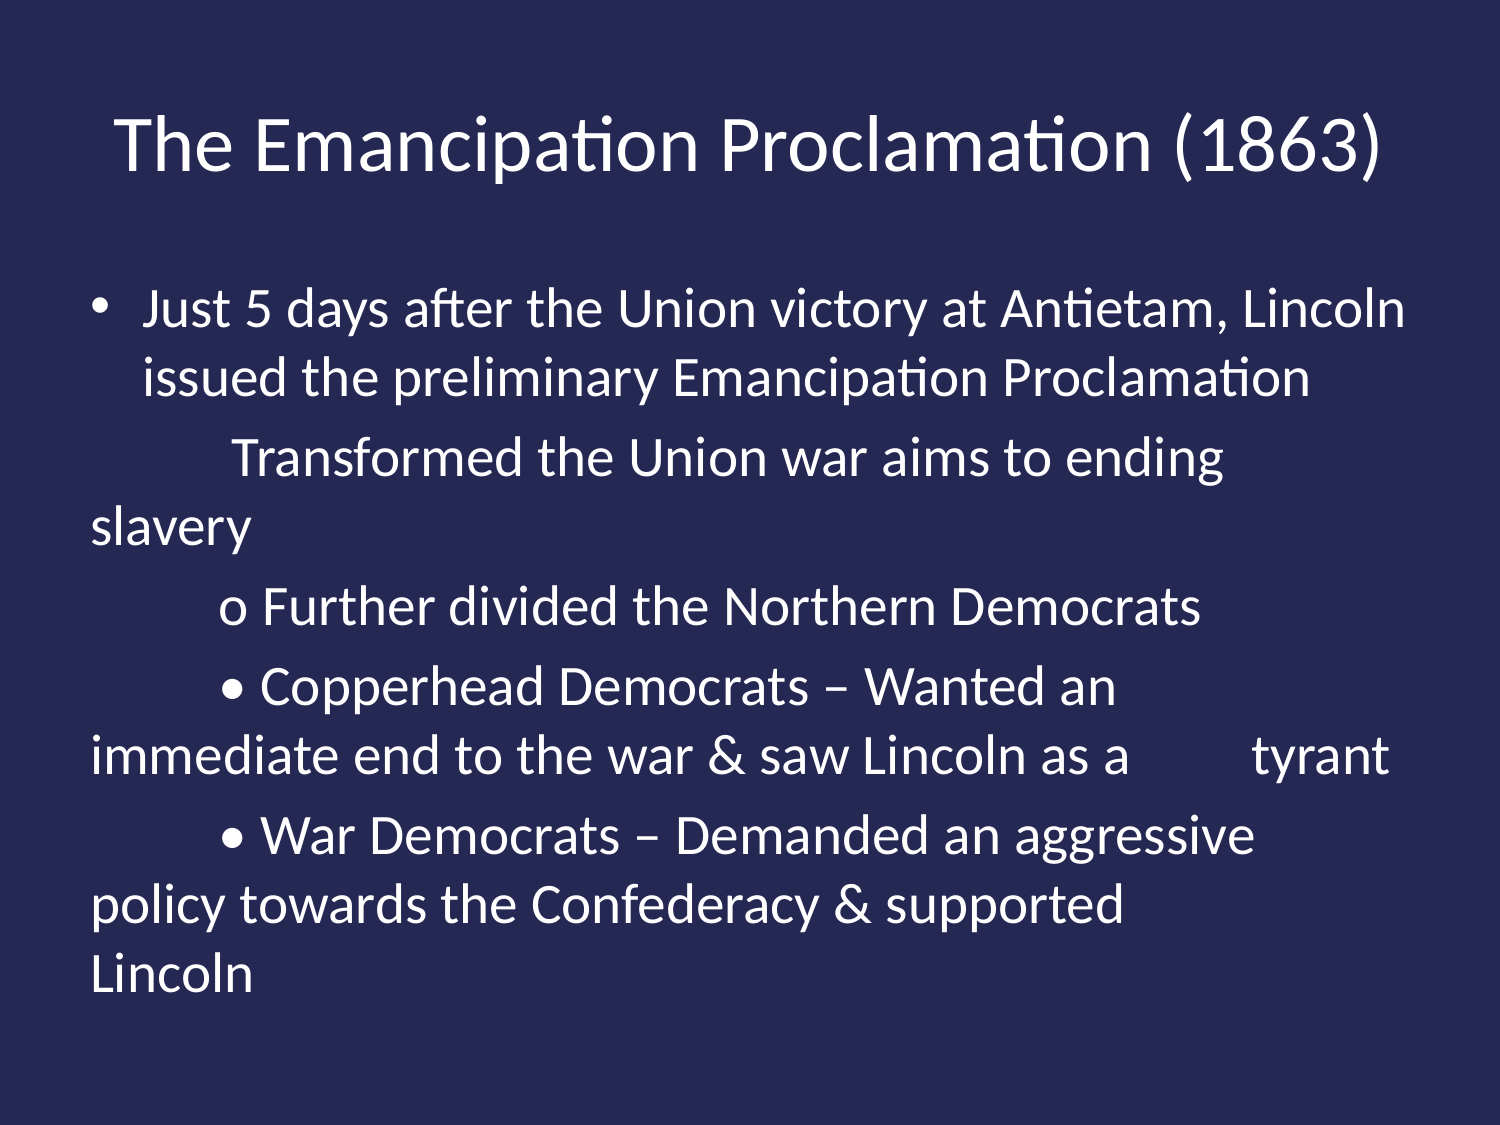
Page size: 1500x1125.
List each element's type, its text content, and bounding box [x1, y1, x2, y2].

title The Emancipation Proclamation (1863) [75, 45, 1425, 233]
list Just 5 days after the Union victory at Antietam, Lincoln issued the preliminary Emancipation Proclamation Transformed the Union war aims to ending slavery o Further divided the Northern Democrats • Copperhead Democrats – Wanted an immediate end to the war & saw Lincoln as a tyrant • War Democrats – Demanded an aggressive policy towards the Confederacy & supported Lincoln [75, 262, 1425, 1076]
